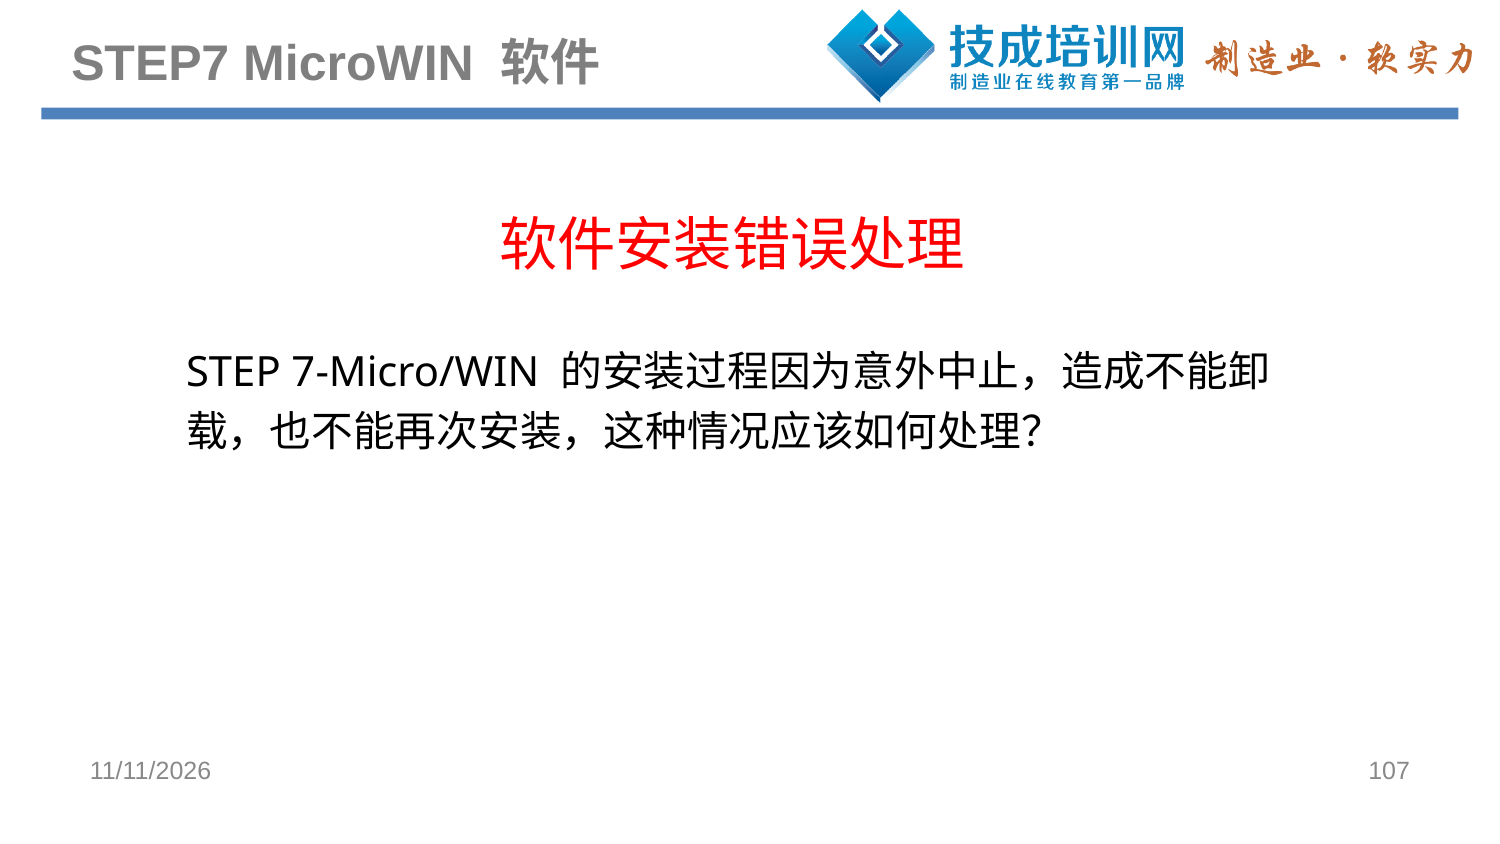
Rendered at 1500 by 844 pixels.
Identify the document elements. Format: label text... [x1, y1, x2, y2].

title STEP7 MicroWIN 软件 [56, 20, 821, 100]
picture [826, 8, 1472, 104]
text_box [1074, 746, 1425, 792]
text_box [41, 107, 1459, 120]
text_box STEP 7-Micro/WIN 的安装过程因为意外中止，造成不能卸载，也不能再次安装，这种情况应该如何处理？ [171, 327, 1341, 513]
text_box [75, 746, 425, 792]
text_box 软件安装错误处理 [147, 185, 1317, 285]
